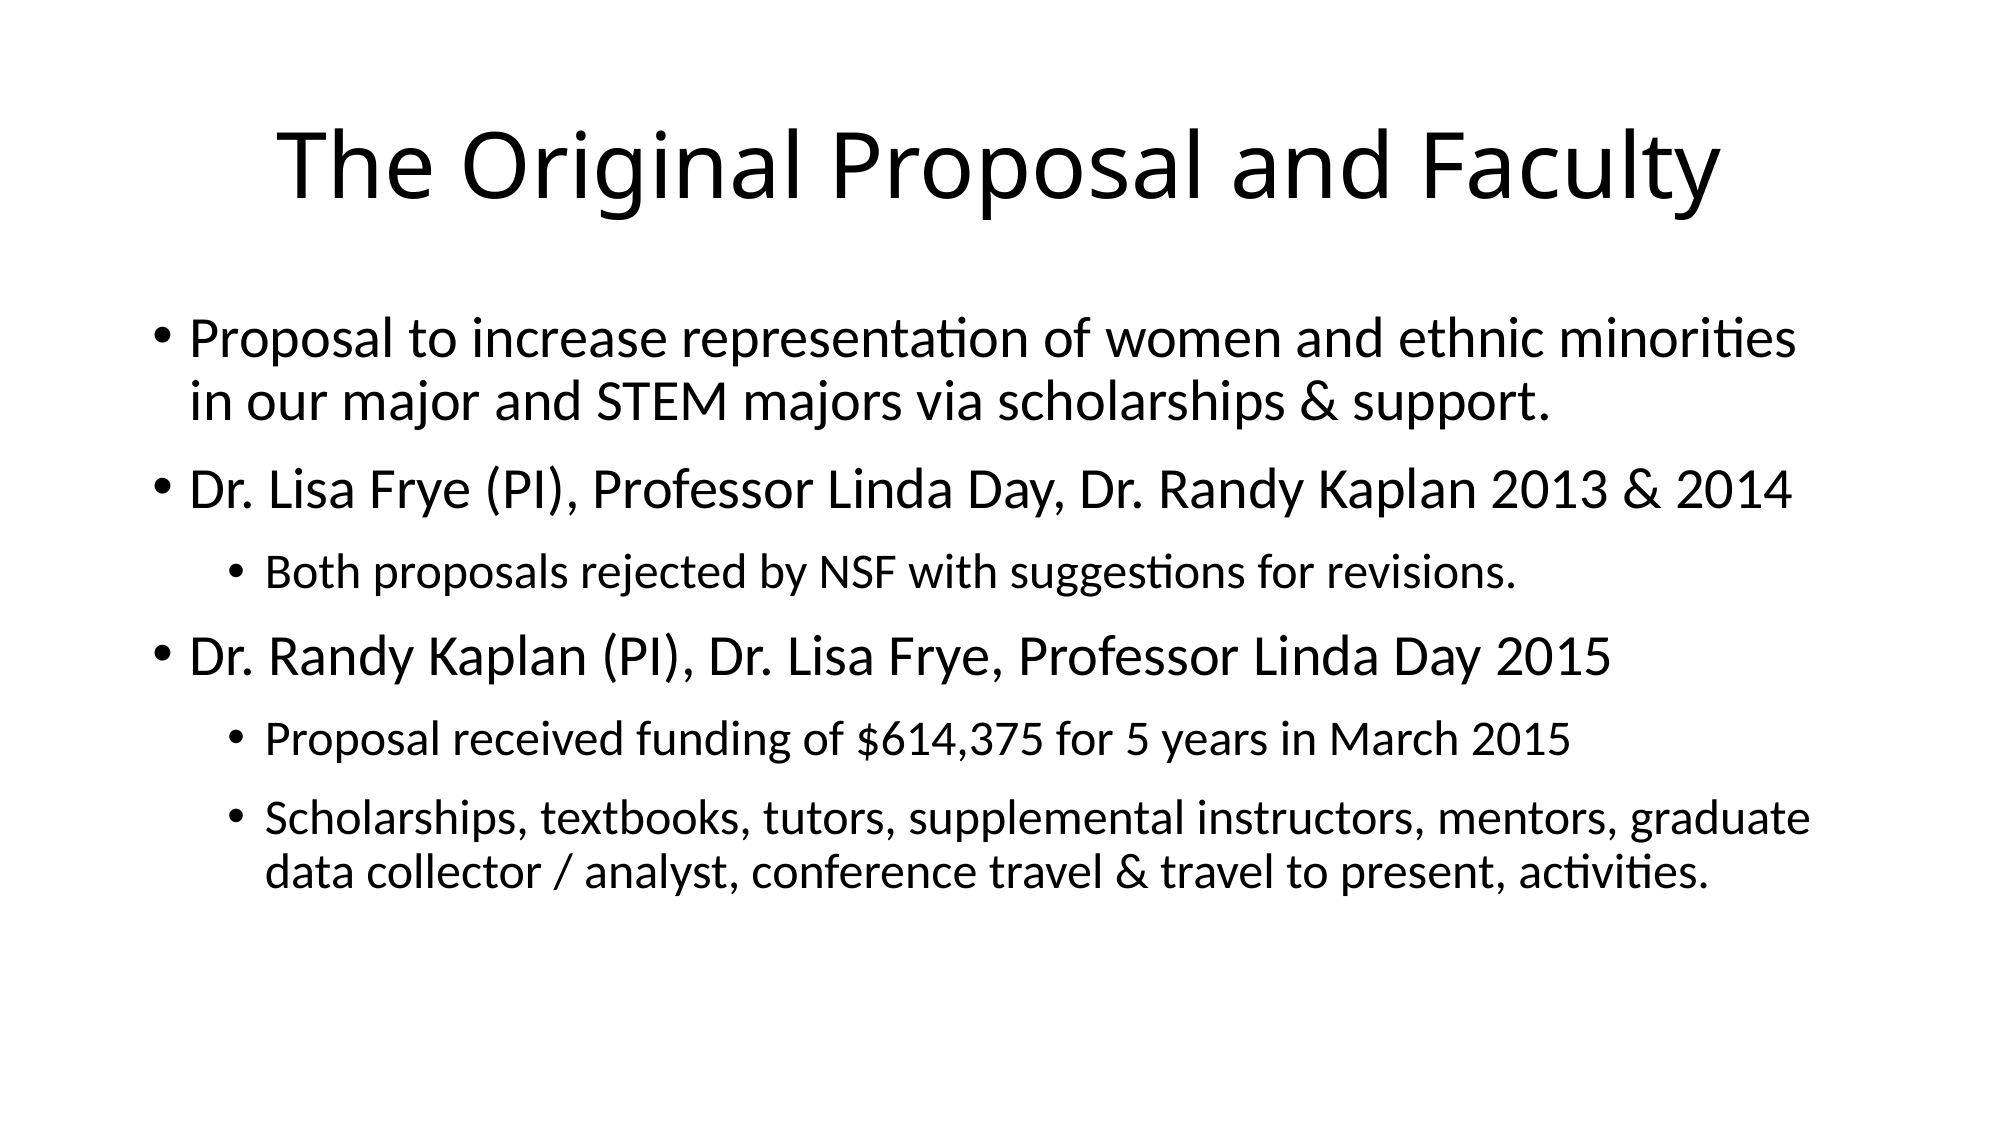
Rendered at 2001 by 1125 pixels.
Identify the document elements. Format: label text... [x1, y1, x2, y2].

title The Original Proposal and Faculty [137, 59, 1863, 278]
list Proposal to increase representation of women and ethnic minorities in our major and STEM majors via scholarships & support. Dr. Lisa Frye (PI), Professor Linda Day, Dr. Randy Kaplan 2013 & 2014 Both proposals rejected by NSF with suggestions for revisions. Dr. Randy Kaplan (PI), Dr. Lisa Frye, Professor Linda Day 2015 Proposal received funding of $614,375 for 5 years in March 2015 Scholarships, textbooks, tutors, supplemental instructors, mentors, graduate data collector / analyst, conference travel & travel to present, activities. [137, 299, 1863, 1014]
